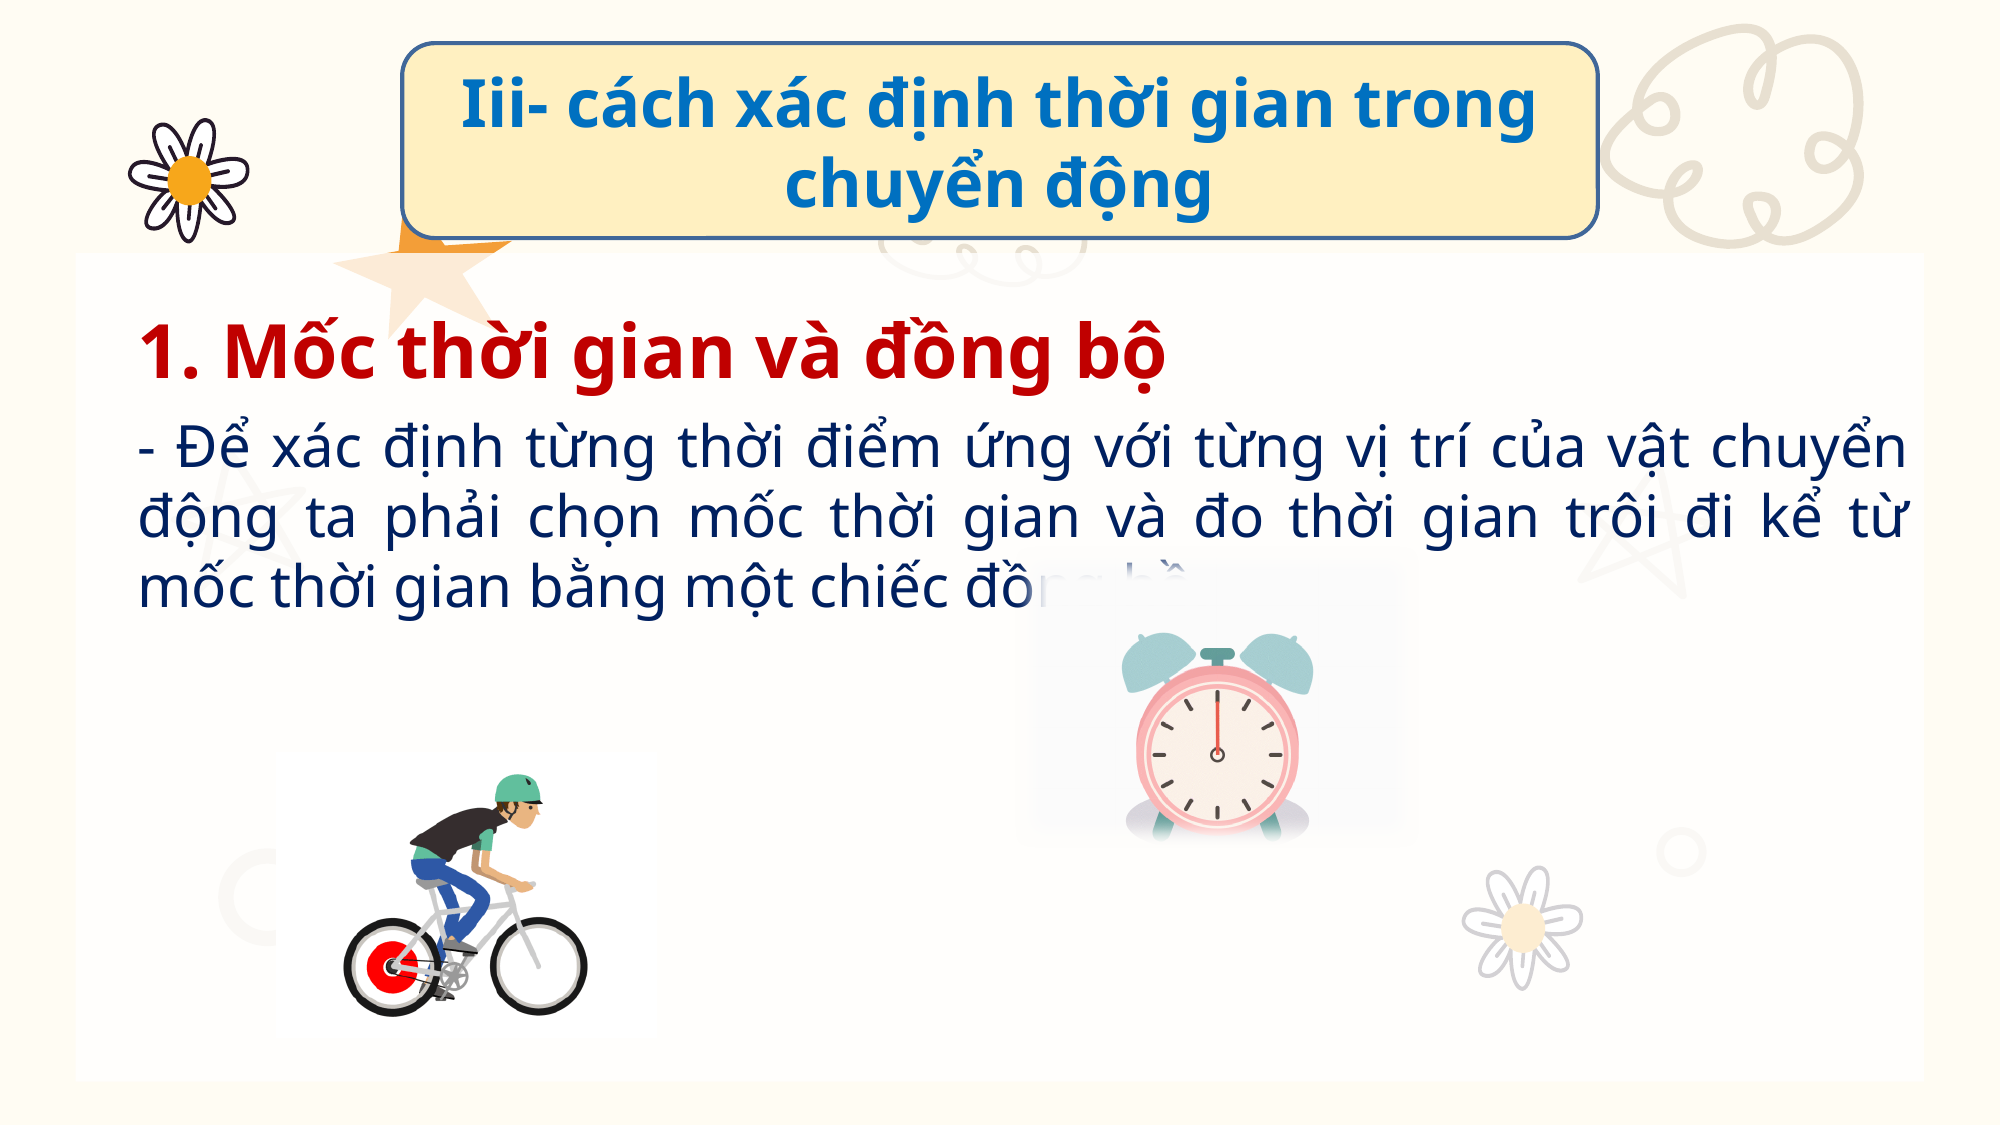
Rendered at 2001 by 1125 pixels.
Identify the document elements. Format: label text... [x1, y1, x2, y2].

text_box [75, 253, 1925, 1082]
picture [276, 752, 658, 1038]
text_box - Để xác định từng thời điểm ứng với từng vị trí của vật chuyển động ta phải chọn mốc thời gian và đo thời gian trôi đi kể từ mốc thời gian bằng một chiếc đồng hồ. [122, 402, 1925, 627]
text_box Iii- cách xác định thời gian trong chuyển động [400, 41, 1600, 241]
text_box 1. Mốc thời gian và đồng bộ [122, 295, 1256, 401]
picture [1014, 544, 1420, 850]
